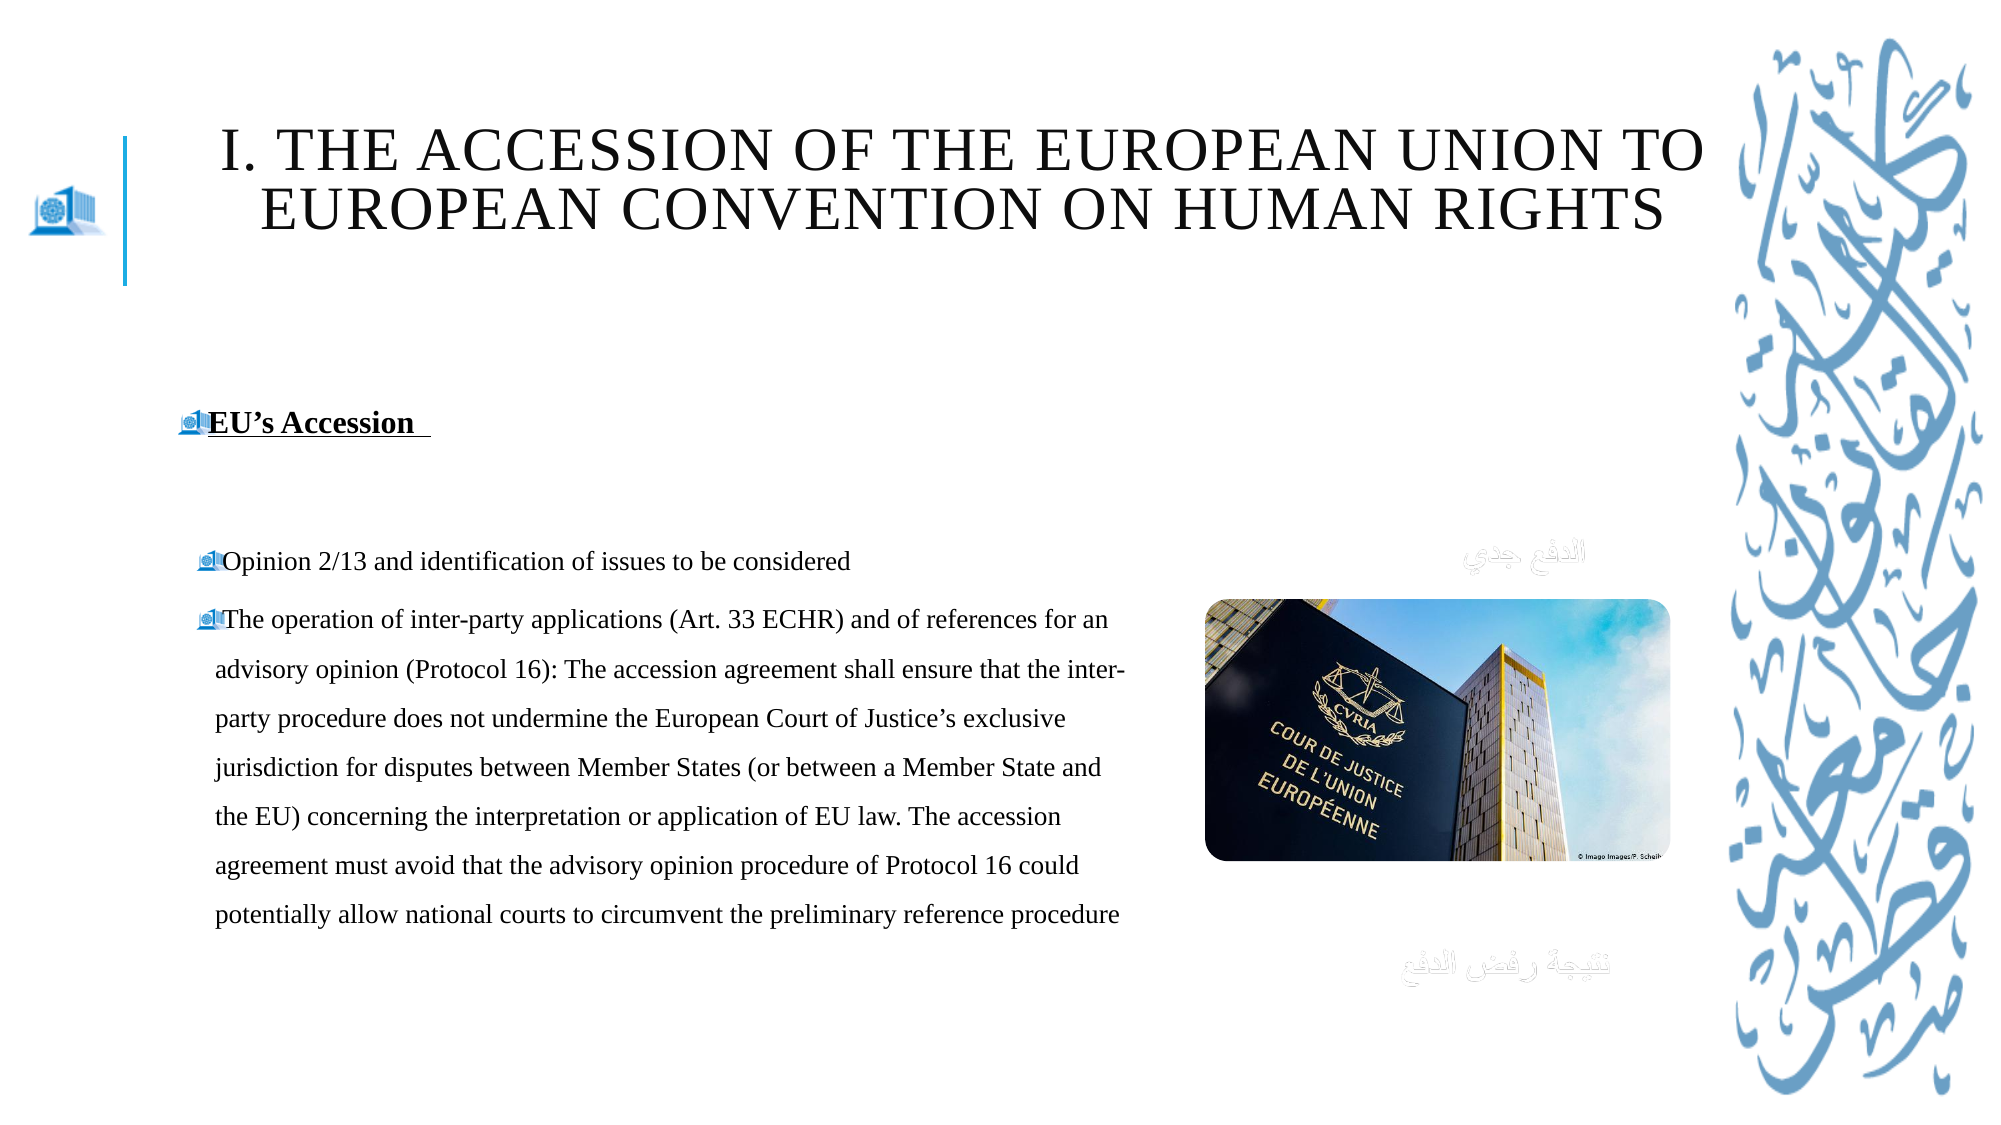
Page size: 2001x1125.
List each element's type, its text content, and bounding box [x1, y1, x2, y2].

list EU’s Accession Opinion 2/13 and identification of issues to be considered The operation of inter-party applications (Art. 33 ECHR) and of references for an advisory opinion (Protocol 16): The accession agreement shall ensure that the inter-party procedure does not undermine the European Court of Justice’s exclusive jurisdiction for disputes between Member States (or between a Member State and the EU) concerning the interpretation or application of EU law. The accession agreement must avoid that the advisory opinion procedure of Protocol 16 could potentially allow national courts to circumvent the preliminary reference procedure [168, 375, 1136, 956]
picture [175, 406, 218, 436]
picture [1377, 929, 1649, 1011]
picture [1204, 517, 1671, 862]
picture [194, 547, 231, 572]
picture [24, 179, 111, 240]
picture [1718, 26, 1987, 1125]
title I. The Accession of the European Union to European Convention on Human Rights [168, 96, 1711, 342]
picture [194, 605, 231, 631]
